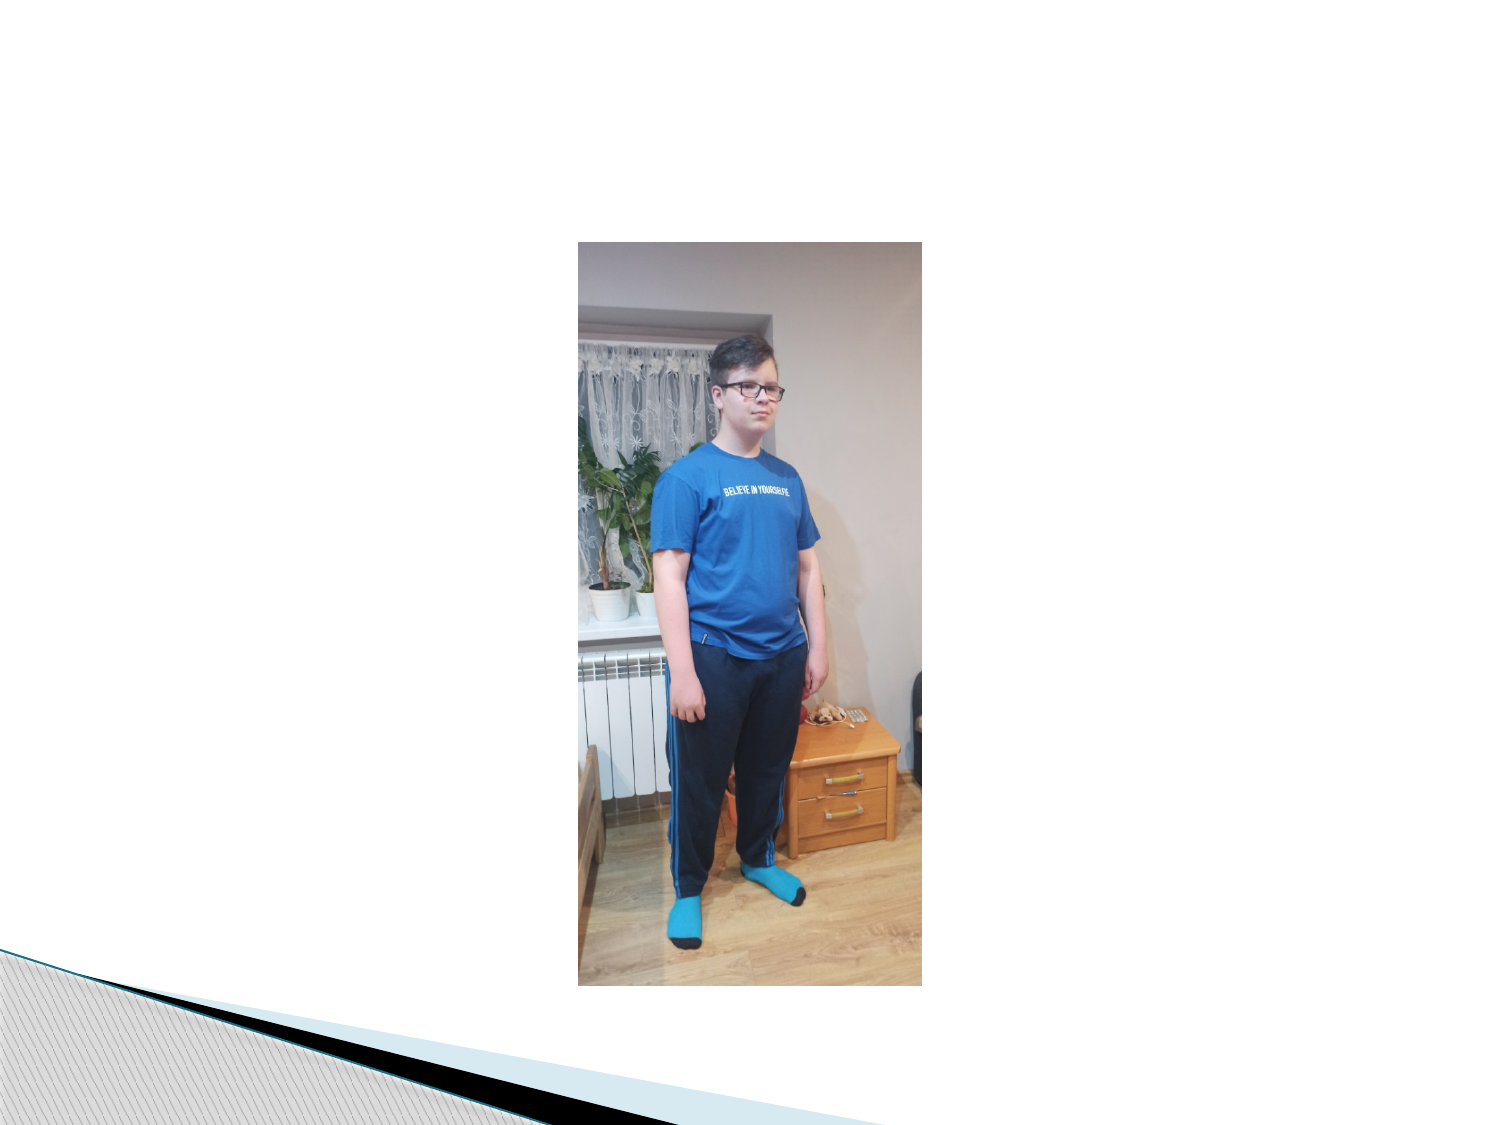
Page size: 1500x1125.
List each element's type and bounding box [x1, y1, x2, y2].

list [578, 242, 922, 986]
